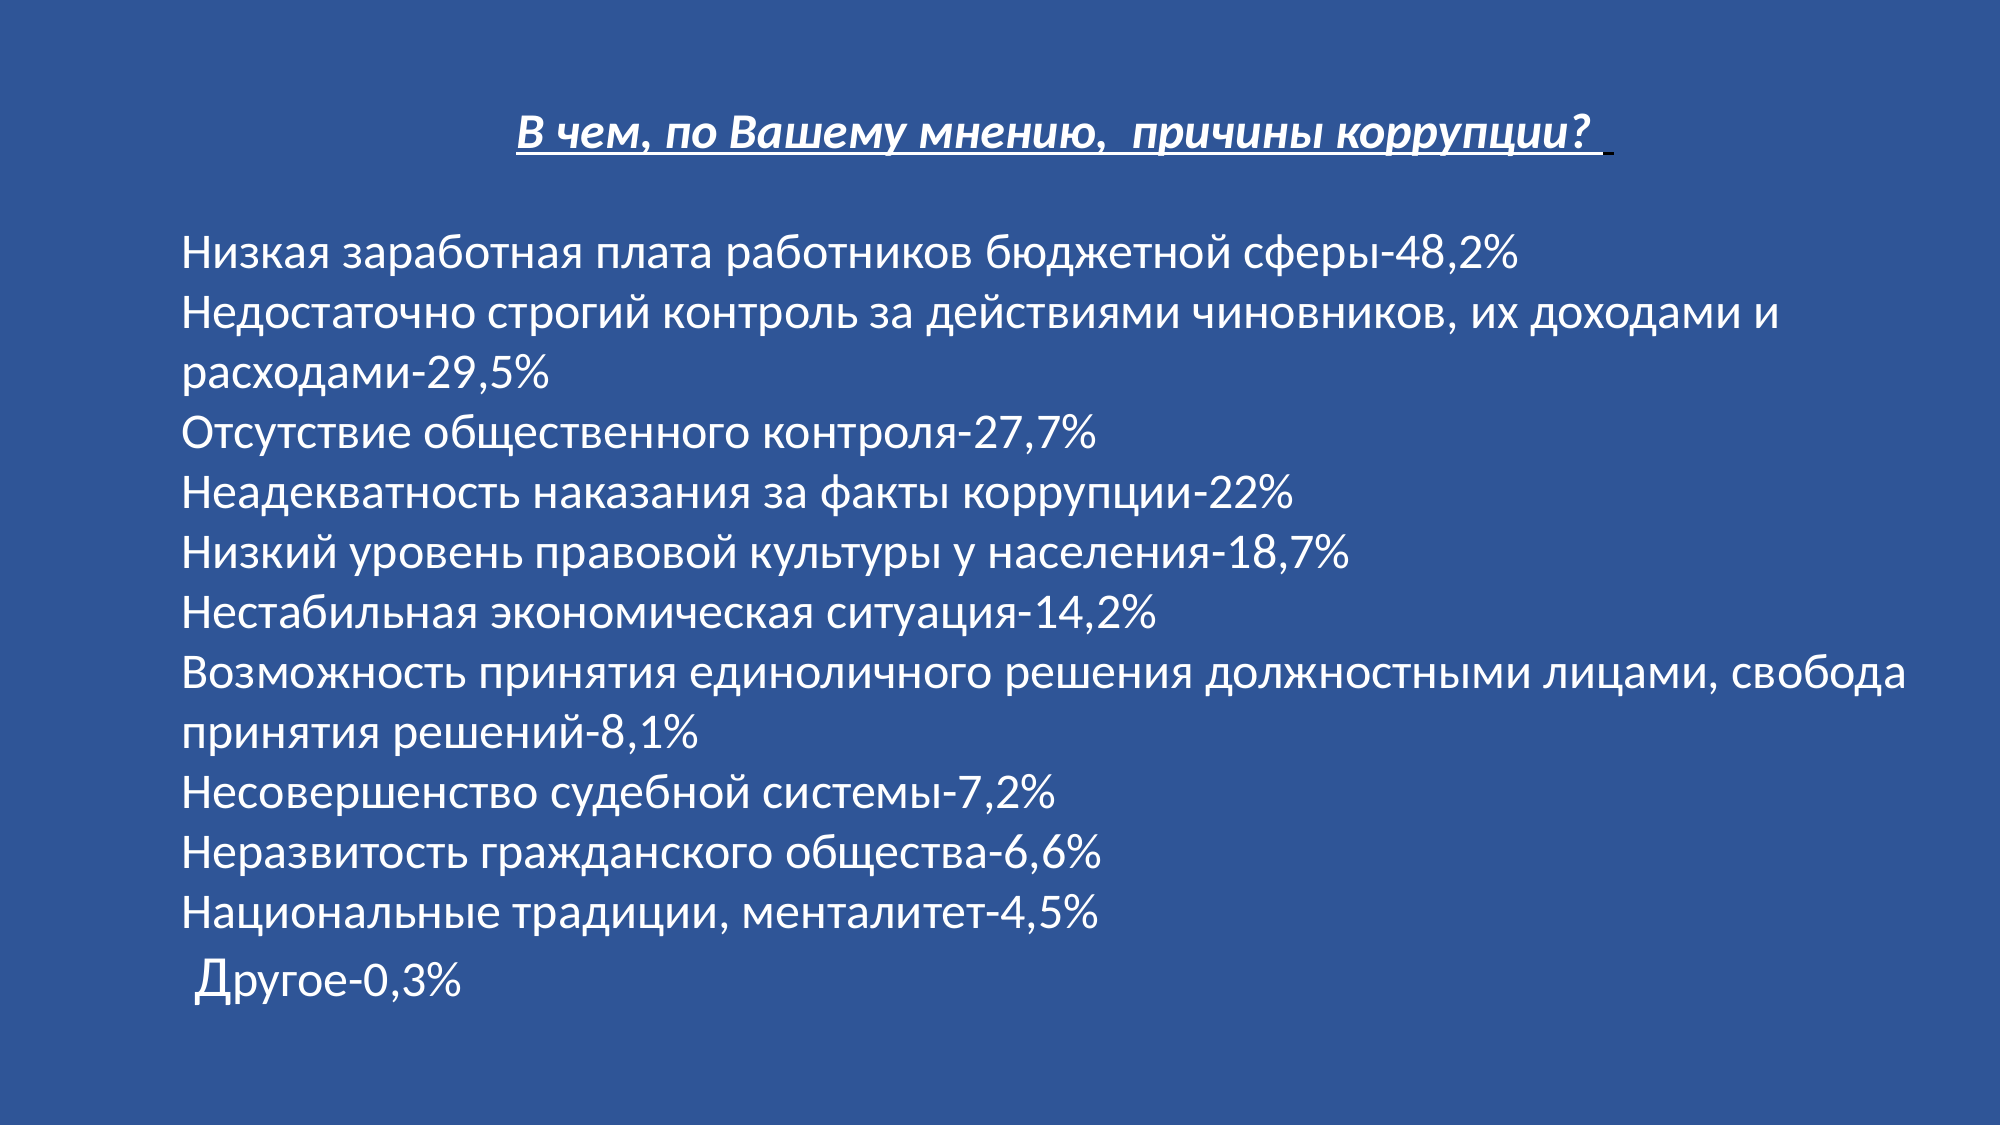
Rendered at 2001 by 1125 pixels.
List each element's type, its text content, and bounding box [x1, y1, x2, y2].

text_box В чем, по Вашему мнению, причины коррупции? Низкая заработная плата работников бюджетной сферы-48,2% Недостаточно строгий контроль за действиями чиновников, их доходами и расходами-29,5% Отсутствие общественного контроля-27,7% Неадекватность наказания за факты коррупции-22% Низкий уровень правовой культуры у населения-18,7% Нестабильная экономическая ситуация-14,2% Возможность принятия единоличного решения должностными лицами, свобода принятия решений-8,1% Несовершенство судебной системы-7,2% Неразвитость гражданского общества-6,6% Национальные традиции, менталитет-4,5% Другое-0,3% [166, 31, 1965, 1016]
